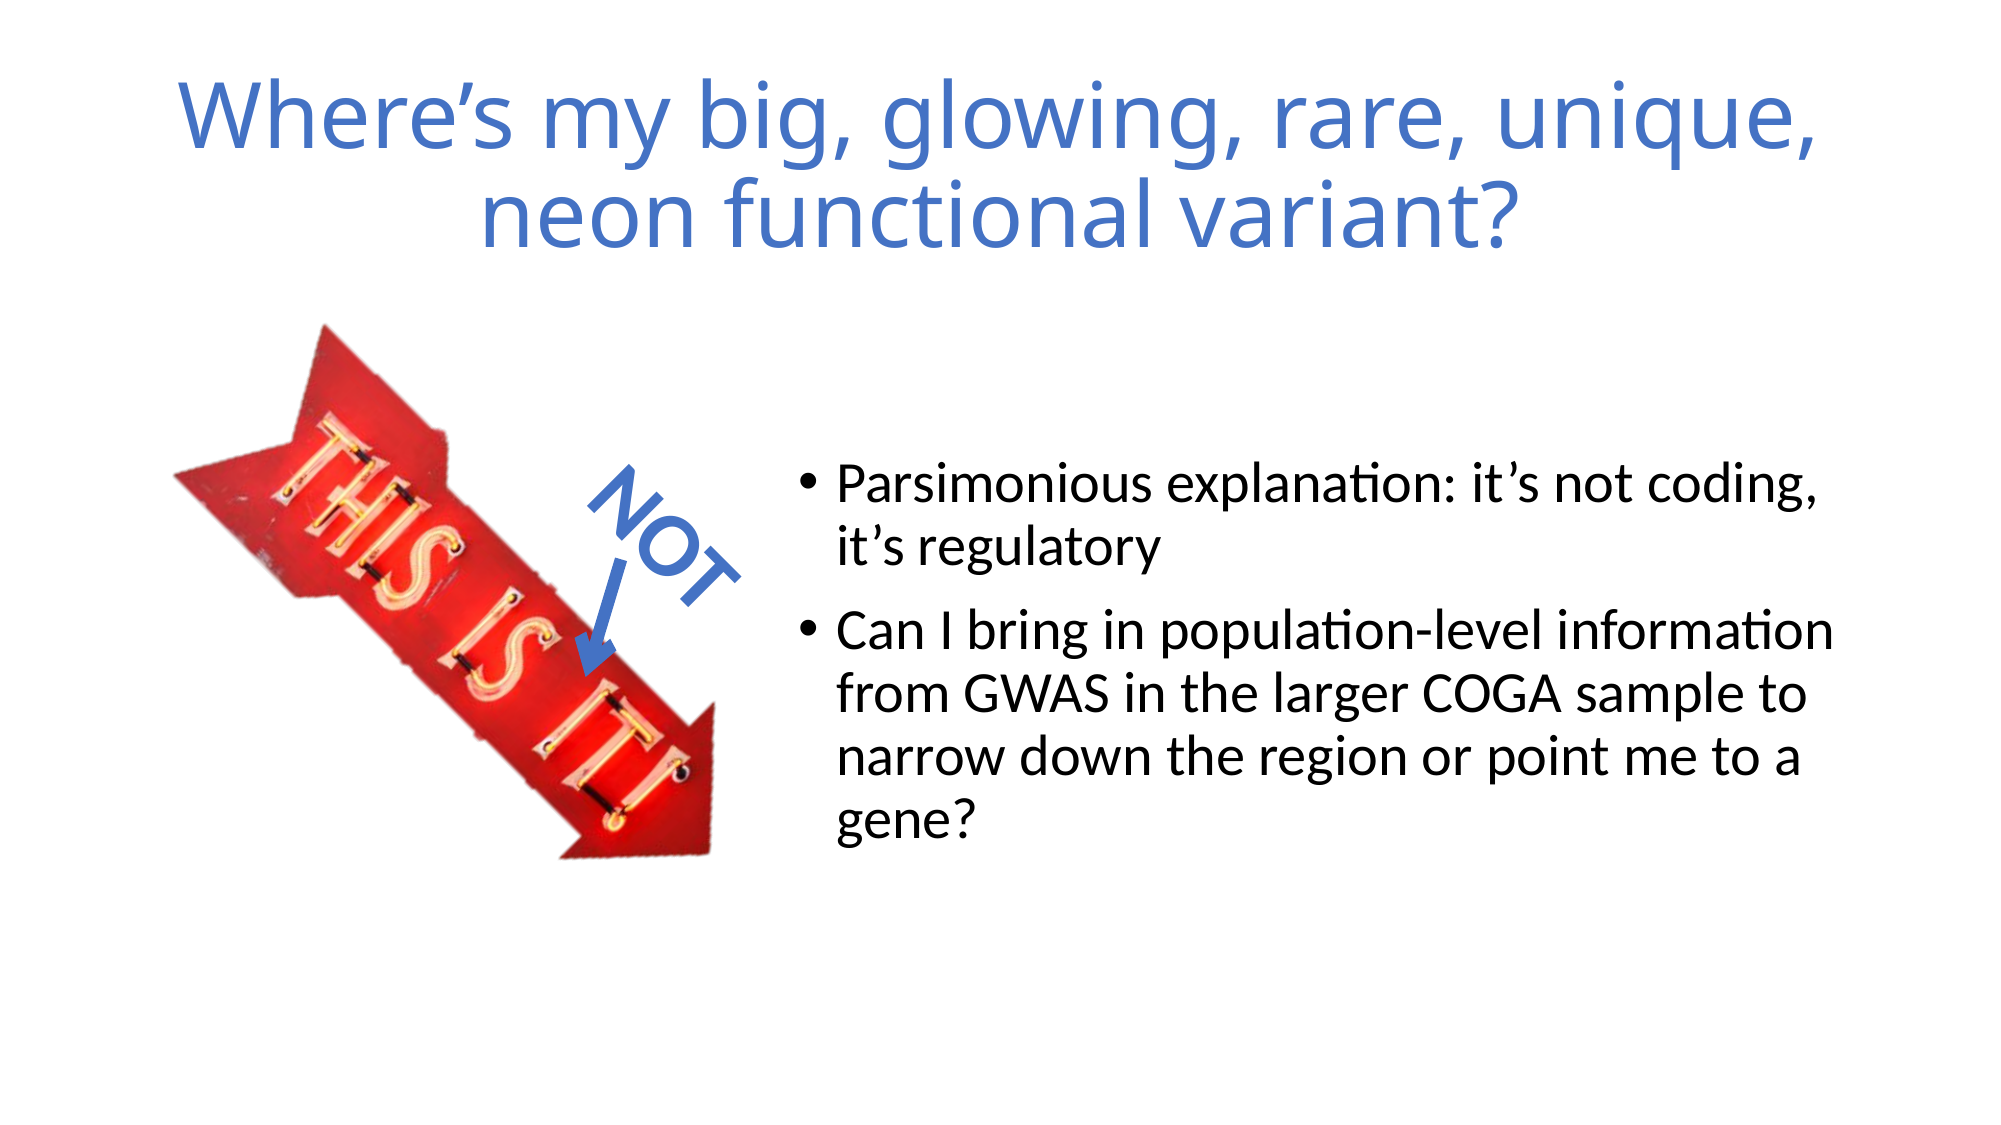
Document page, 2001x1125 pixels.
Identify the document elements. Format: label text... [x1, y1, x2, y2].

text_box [585, 559, 622, 678]
list Parsimonious explanation: it’s not coding, it’s regulatory Can I bring in population-level information from GWAS in the larger COGA sample to narrow down the region or point me to a gene? [783, 444, 1863, 949]
title Where’s my big, glowing, rare, unique, neon functional variant? [137, 59, 1863, 278]
picture [0, 140, 985, 1125]
